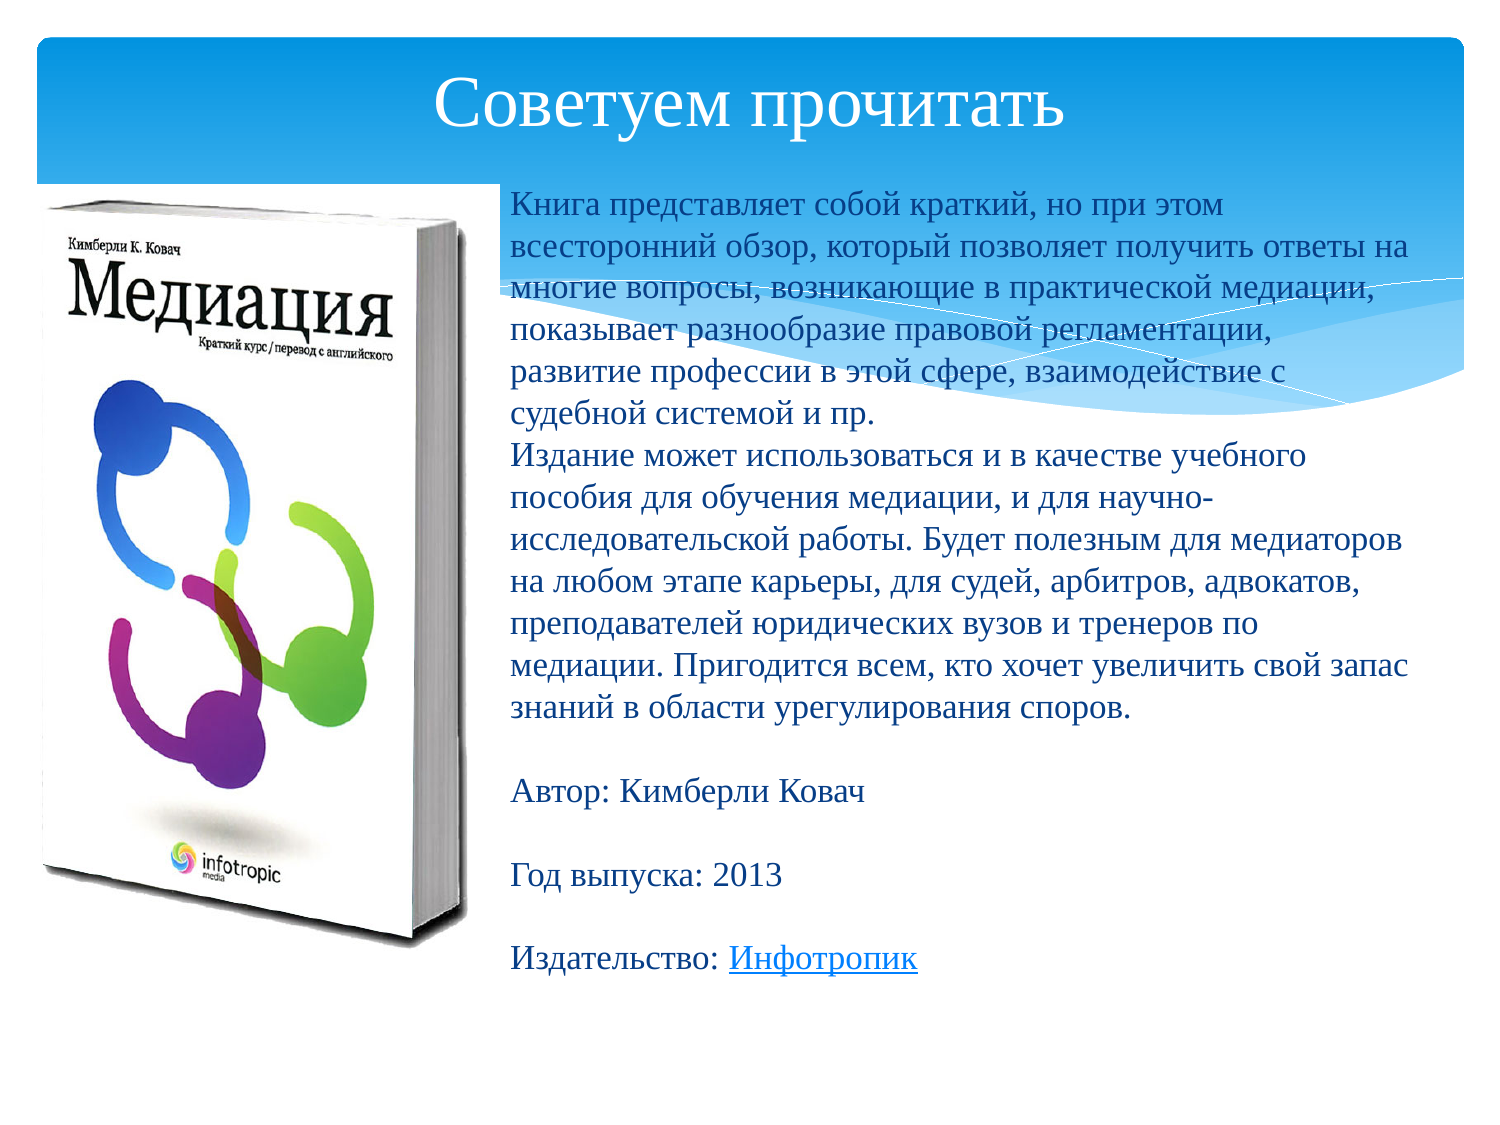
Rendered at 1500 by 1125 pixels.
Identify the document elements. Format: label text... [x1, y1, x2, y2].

list Книга представляет собой краткий, но при этом всесторонний обзор, который позволяет получить ответы на многие вопросы, возникающие в практической медиации, показывает разнообразие правовой регламентации, развитие профессии в этой сфере, взаимодействие с судебной системой и пр. Издание может использоваться и в качестве учебного пособия для обучения медиации, и для научно-исследовательской работы. Будет полезным для медиаторов на любом этапе карьеры, для судей, арбитров, адвокатов, преподавателей юридических вузов и тренеров по медиации. Пригодится всем, кто хочет увеличить свой запас знаний в области урегулирования споров. Автор: Кимберли Ковач Год выпуска: 2013 Издательство: Инфотропик [454, 172, 1425, 1005]
picture [0, 184, 501, 970]
title Советуем прочитать [75, 45, 1425, 149]
